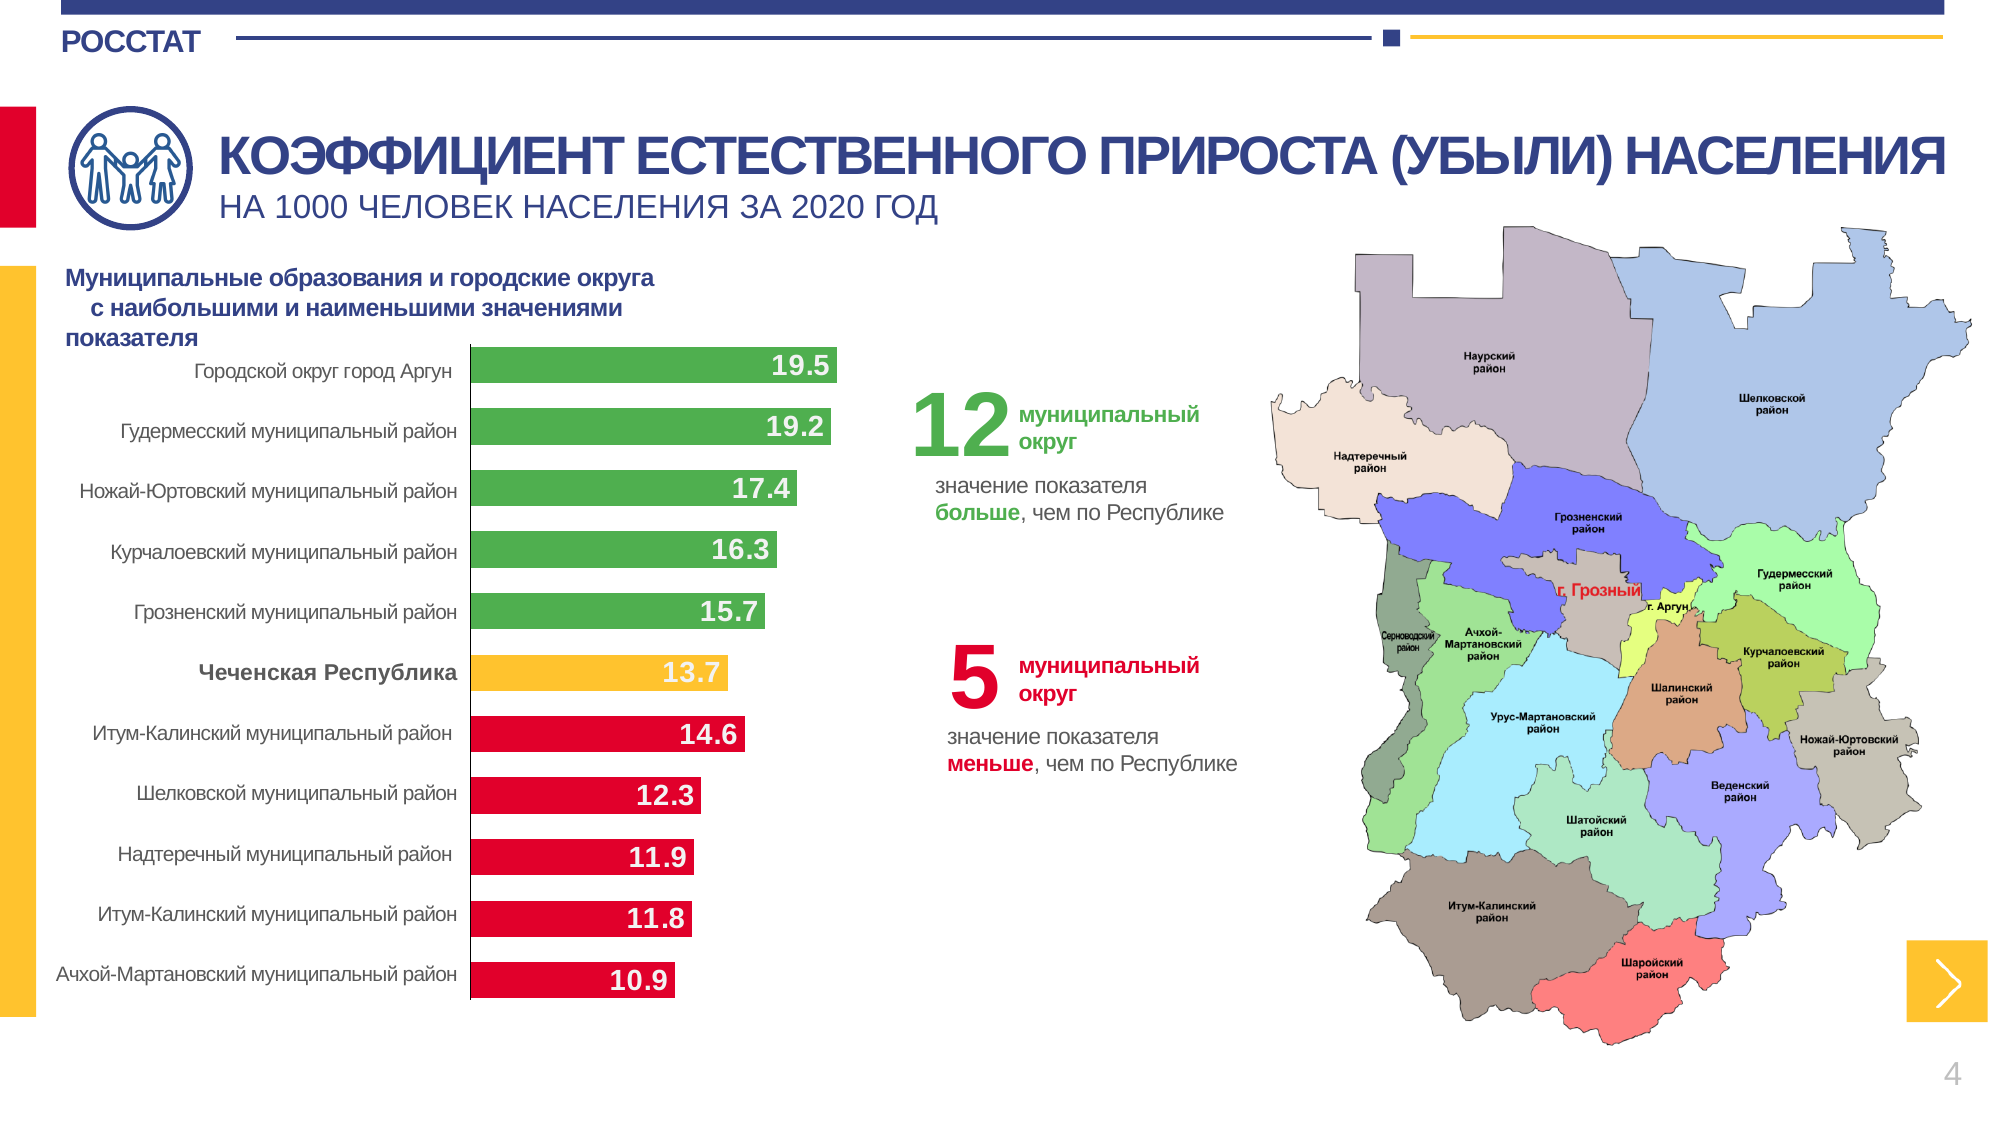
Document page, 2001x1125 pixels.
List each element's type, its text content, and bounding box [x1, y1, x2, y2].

chart [460, 320, 950, 1026]
table_cell Ачхой-Мартановский муниципальный район [50, 944, 459, 1004]
table_cell Чеченская Республика [50, 642, 459, 702]
text_box значение показателя больше, чем по Республике [950, 483, 1255, 533]
text_box 5 [950, 609, 1212, 734]
list КОЭФФИЦИЕНТ ЕСТЕСТВЕННОГО ПРИРОСТА (УБЫЛИ) НАСЕЛЕНИЯ НА 1000 ЧЕЛОВЕК НАСЕЛЕНИЯ ЗА 2020 ГОД [204, 109, 1962, 236]
table_cell Ножай-Юртовский муниципальный район [50, 461, 459, 521]
table_cell Итум-Калинский муниципальный район [50, 883, 459, 944]
text_box муниципальный округ [1003, 643, 1225, 714]
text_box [71, 109, 190, 228]
text_box Муниципальные образования и городские округа с наибольшими и наименьшими значениями показателя [50, 253, 766, 359]
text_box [1982, 940, 1988, 1023]
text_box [236, 29, 1943, 116]
table_cell Шелковской муниципальный район [50, 763, 459, 823]
table_cell Грозненский муниципальный район [50, 581, 459, 642]
table_header Городской округ город Аргун [50, 340, 459, 400]
table_cell Курчалоевский муниципальный район [50, 521, 459, 581]
text_box муниципальный округ [1003, 392, 1225, 462]
text_box значение показателя меньше, чем по Республике [950, 714, 1263, 784]
slide_number 4 [1527, 1049, 1978, 1103]
table_cell Надтеречный муниципальный район [50, 823, 459, 883]
table_cell Гудермесский муниципальный район [50, 400, 459, 461]
picture [1263, 199, 1982, 1049]
text_box 12 [950, 357, 1255, 483]
table_cell Итум-Калинский муниципальный район [50, 702, 459, 763]
